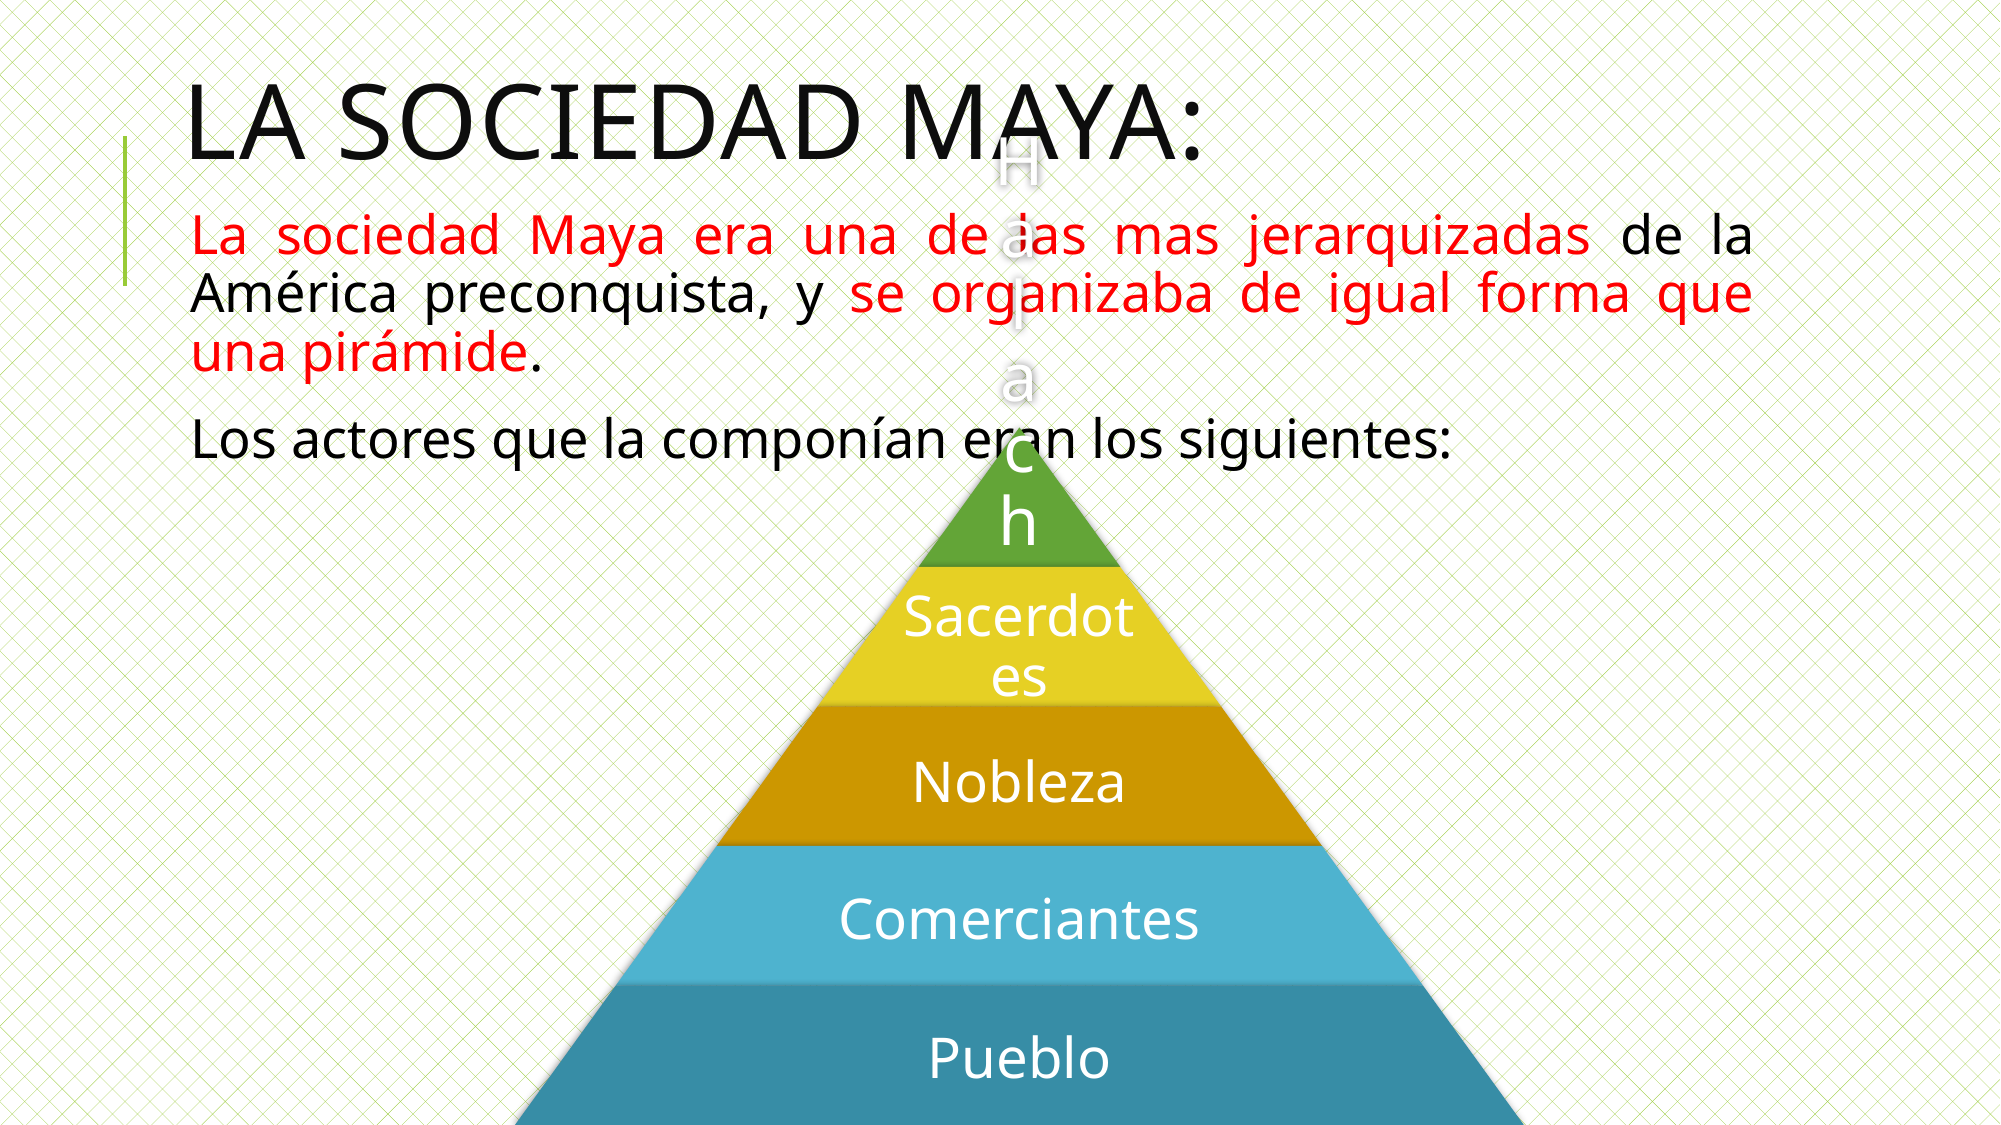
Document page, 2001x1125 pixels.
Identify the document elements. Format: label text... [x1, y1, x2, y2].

title La Sociedad maya: [168, 58, 1763, 200]
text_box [514, 427, 1525, 1125]
list La sociedad Maya era una de las mas jerarquizadas de la América preconquista, y se organizaba de igual forma que una pirámide. Los actores que la componían eran los siguientes: [168, 200, 1763, 1035]
